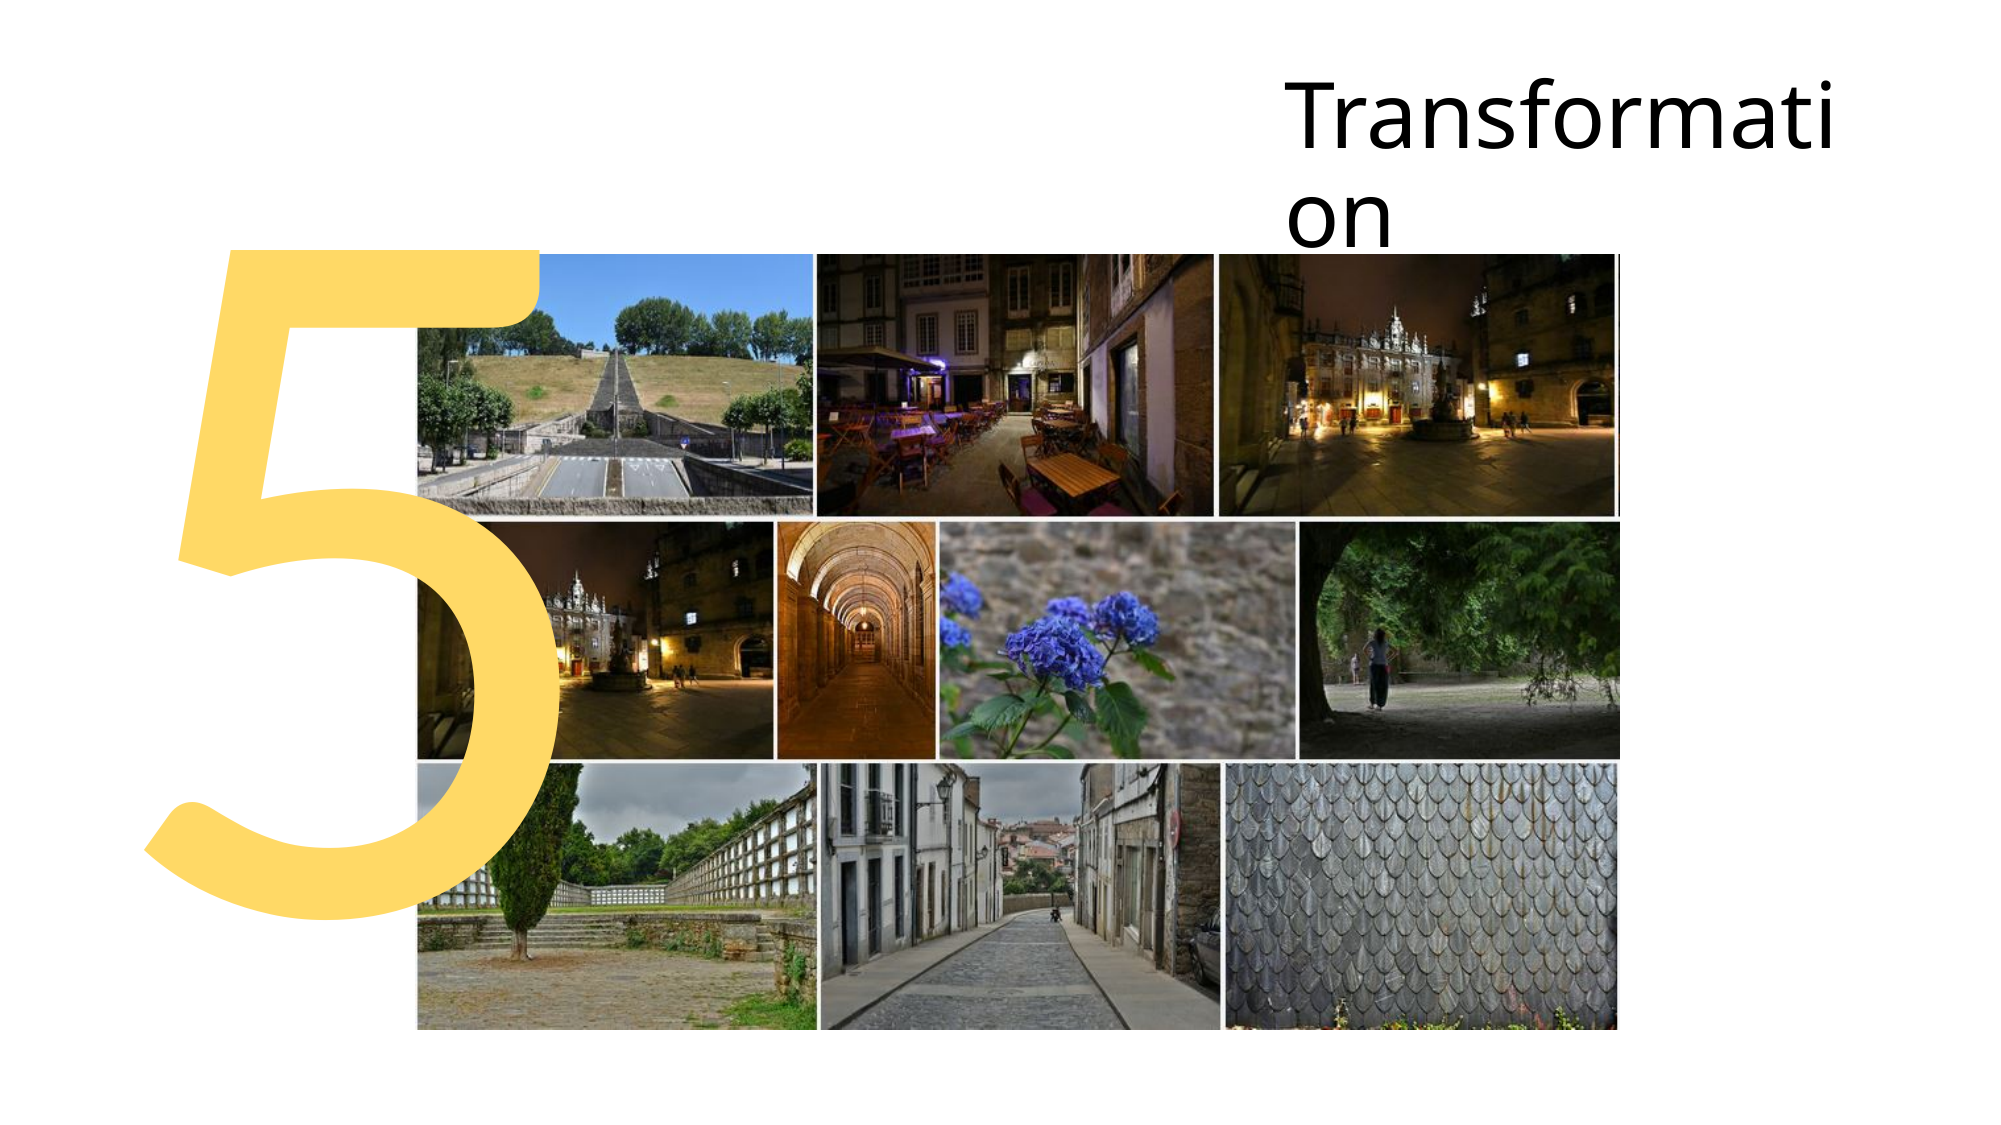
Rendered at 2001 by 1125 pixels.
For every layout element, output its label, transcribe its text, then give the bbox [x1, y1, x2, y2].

title Transformation [1269, 59, 1863, 278]
picture [415, 254, 1620, 1030]
text_box 5 [82, 0, 462, 1125]
